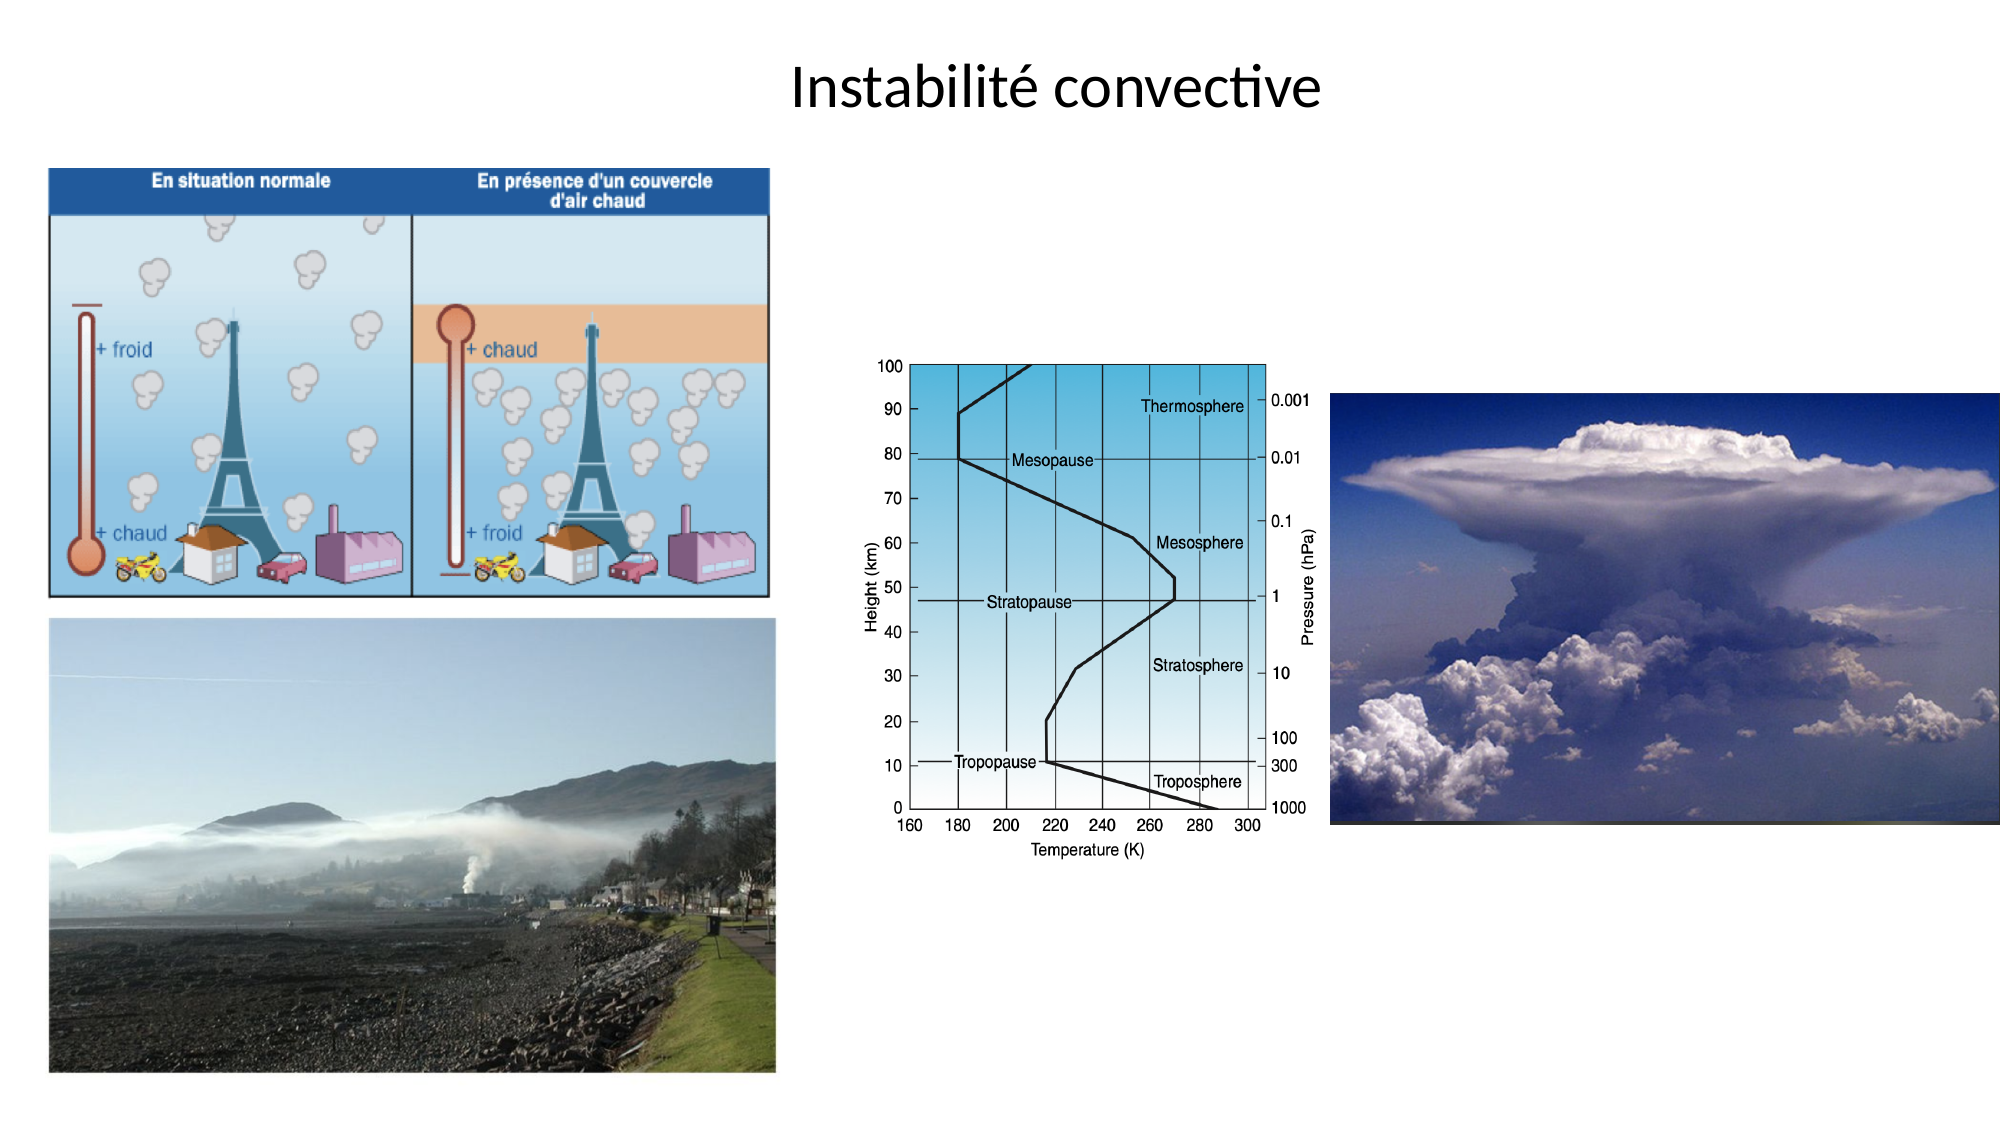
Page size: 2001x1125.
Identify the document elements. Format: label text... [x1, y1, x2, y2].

text_box Instabilité convective [775, 37, 1681, 128]
picture [826, 331, 2000, 869]
picture [15, 168, 796, 1088]
